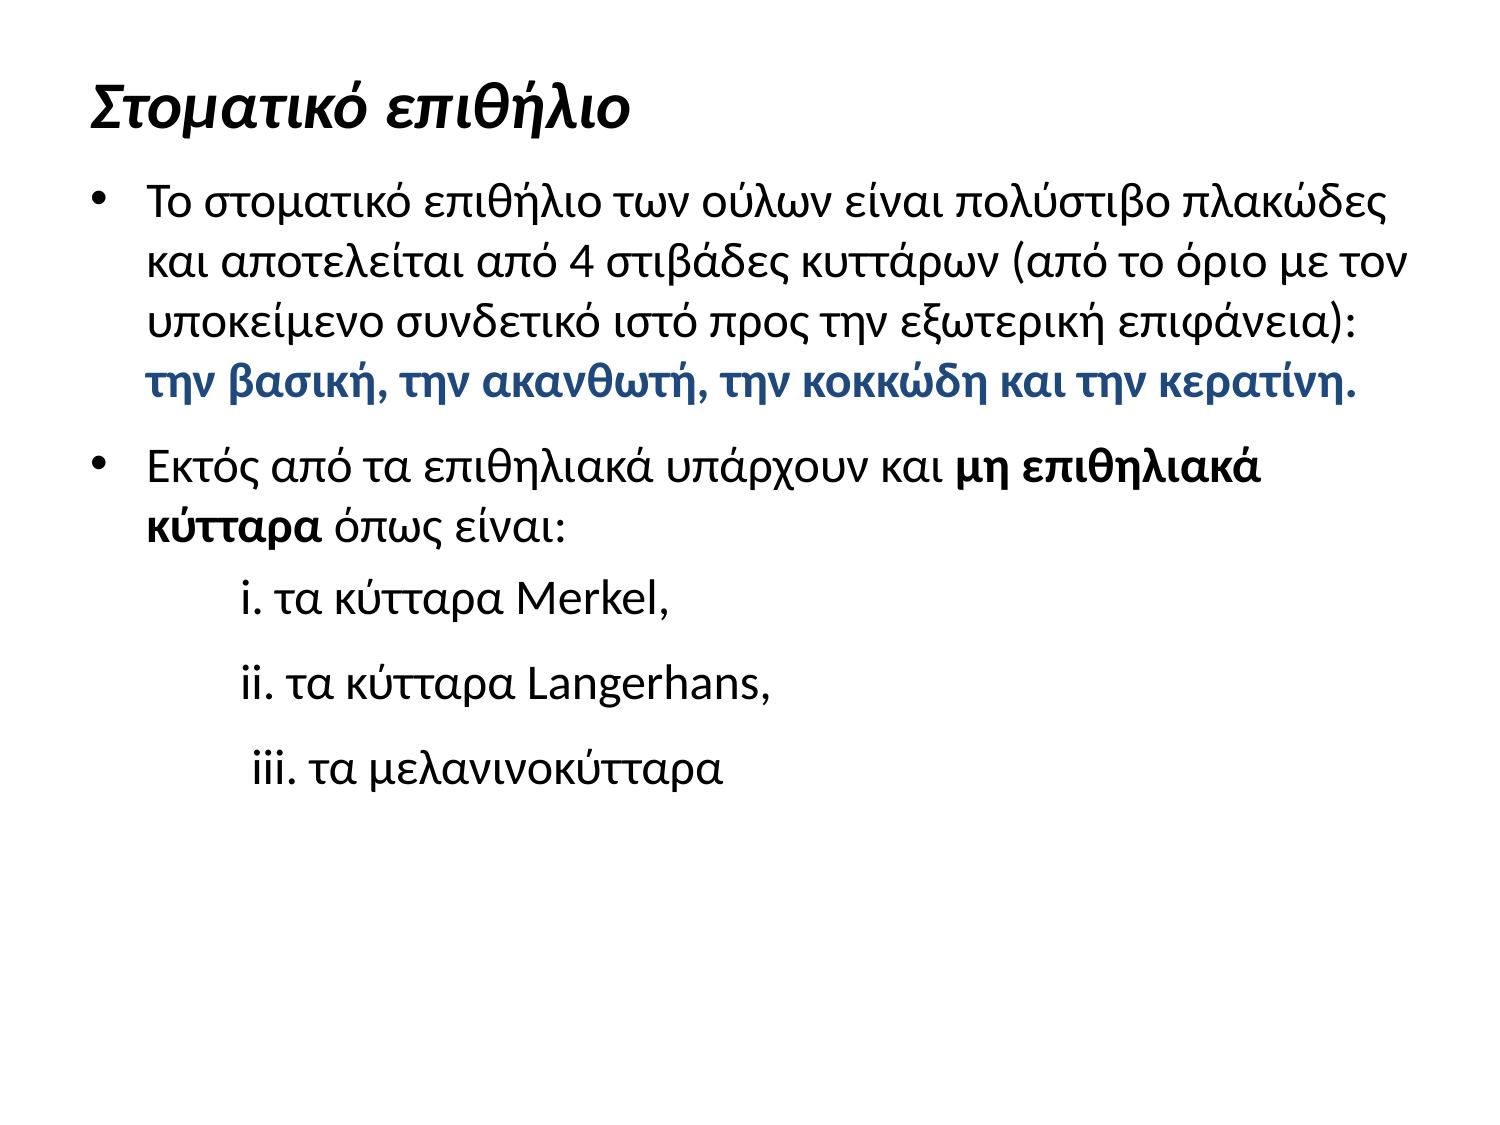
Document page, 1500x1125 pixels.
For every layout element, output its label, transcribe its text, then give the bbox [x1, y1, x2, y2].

list Στοματικό επιθήλιο Το στοματικό επιθήλιο των ούλων είναι πολύστιβο πλακώδες και αποτελείται από 4 στιβάδες κυττάρων (από το όριο με τον υποκείμενο συνδετικό ιστό προς την εξωτερική επιφάνεια): την βασική, την ακανθωτή, την κοκκώδη και την κερατίνη. Εκτός από τα επιθηλιακά υπάρχουν και μη επιθηλιακά κύτταρα όπως είναι: i. τα κύτταρα Merkel, ii. τα κύτταρα Langerhans, iii. τα μελανινοκύτταρα [75, 54, 1425, 1005]
